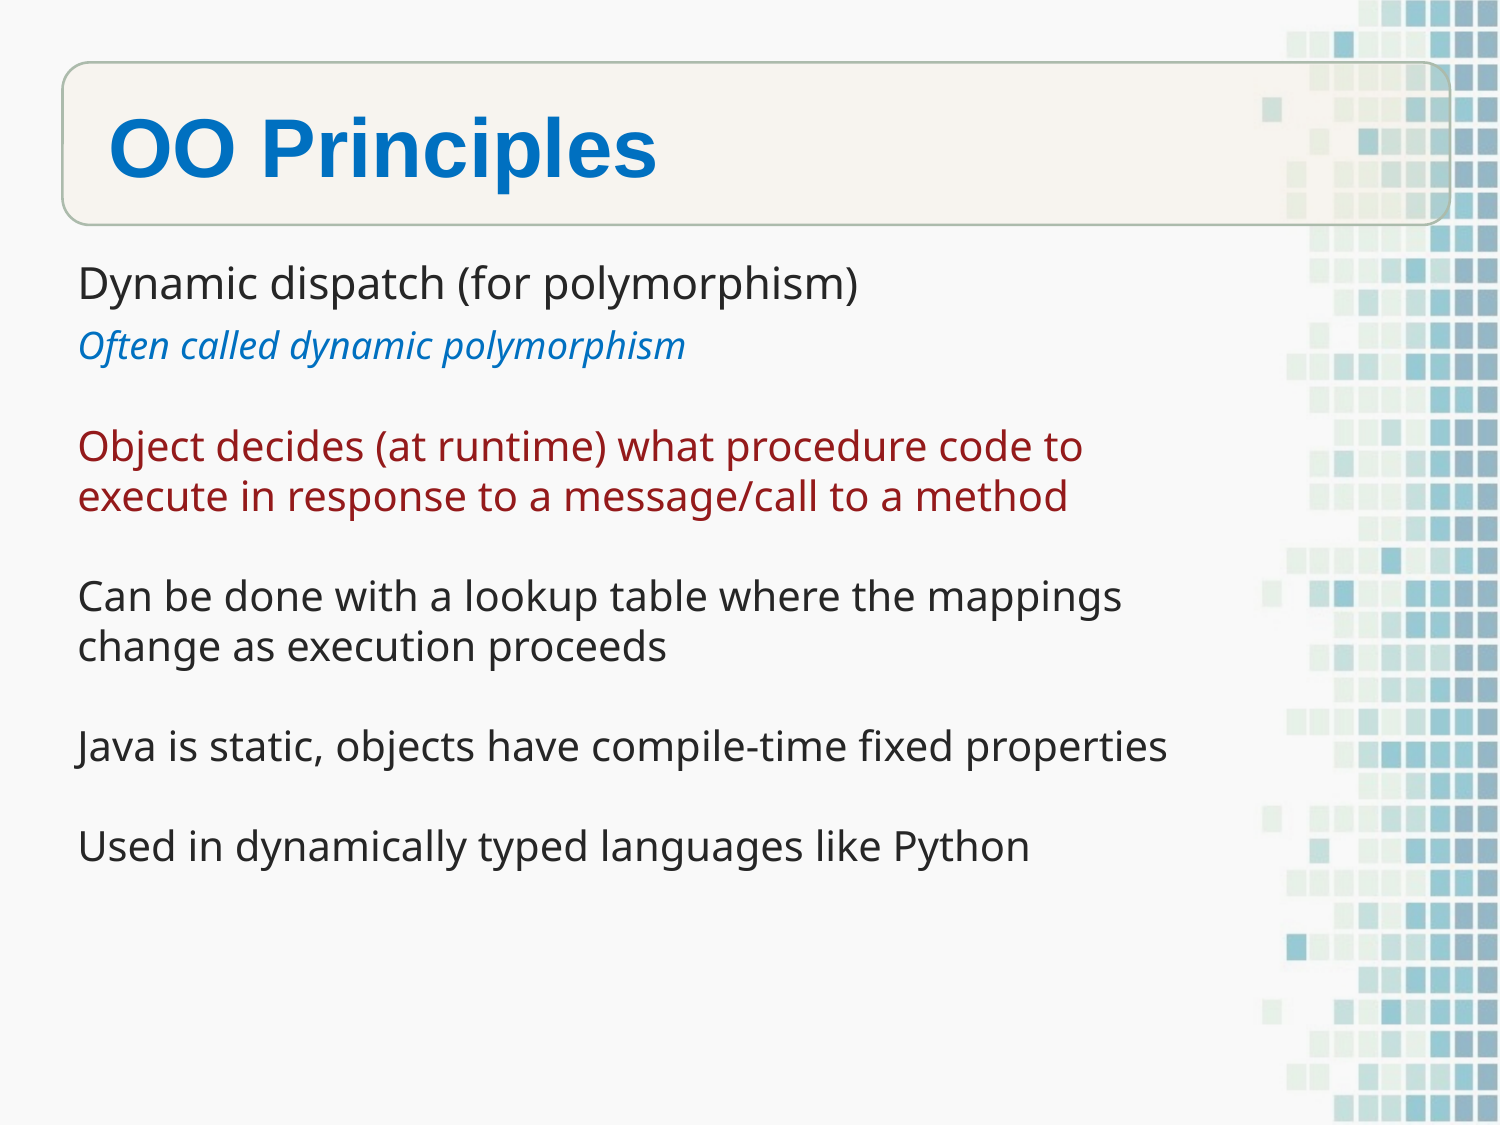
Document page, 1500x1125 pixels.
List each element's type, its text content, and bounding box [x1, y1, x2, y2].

text_box Object decides (at runtime) what procedure code to execute in response to a message/call to a method Can be done with a lookup table where the mappings change as execution proceeds Java is static, objects have compile-time fixed properties Used in dynamically typed languages like Python [62, 412, 1238, 878]
picture [0, 0, 1500, 1125]
text_box OO Principles [62, 62, 1450, 225]
list Dynamic dispatch (for polymorphism) Often called dynamic polymorphism [62, 236, 1188, 375]
